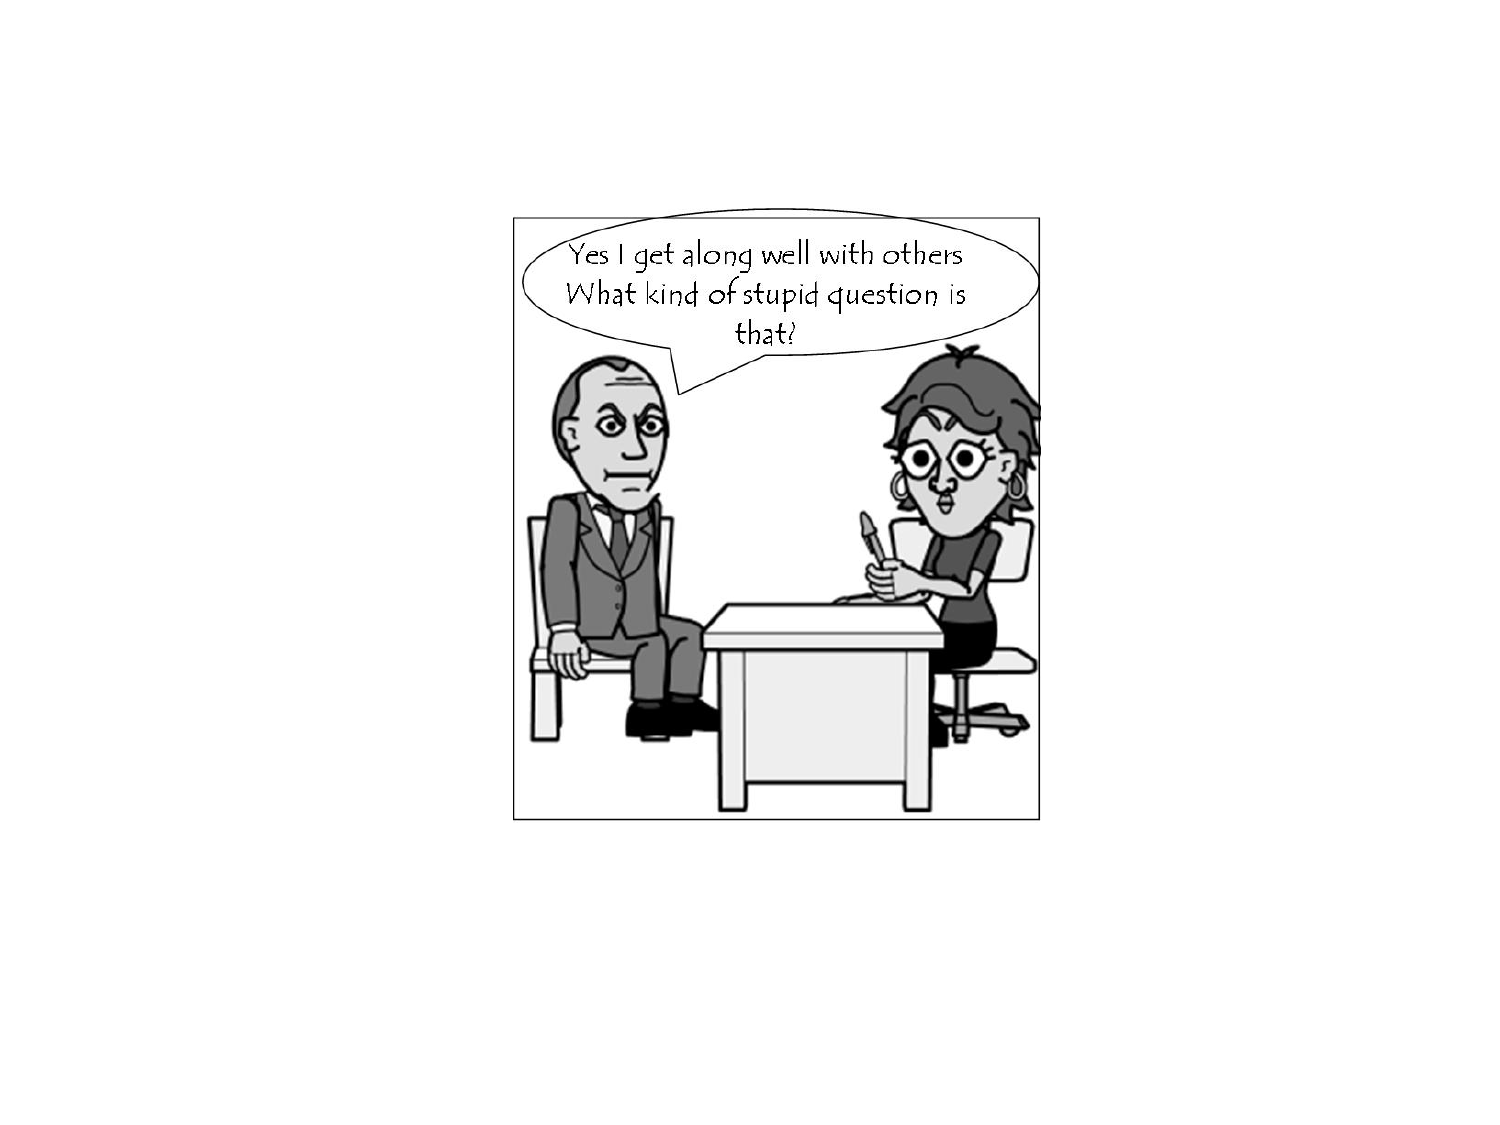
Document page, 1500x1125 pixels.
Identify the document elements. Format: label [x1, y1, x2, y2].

picture [513, 207, 1041, 823]
